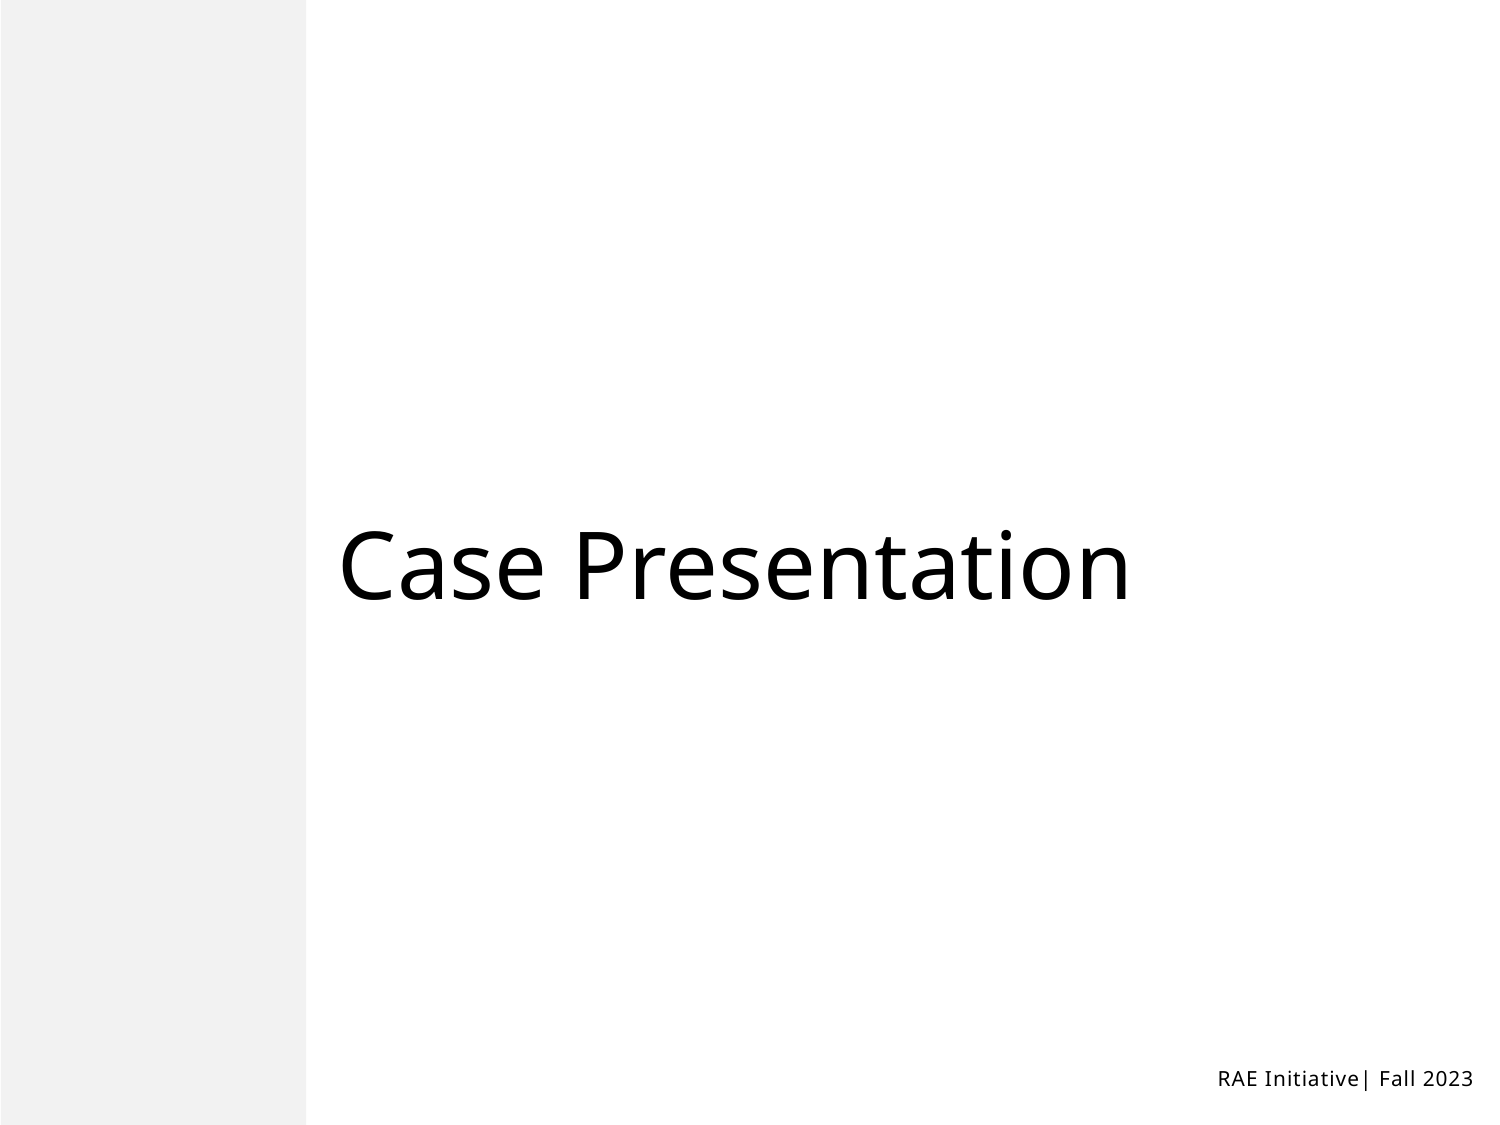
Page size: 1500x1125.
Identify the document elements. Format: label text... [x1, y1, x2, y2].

text_box Case Presentation [136, 505, 1335, 619]
text_box RAE Initiative| Fall 2023 [1100, 1066, 1474, 1092]
text_box [0, 0, 307, 1125]
